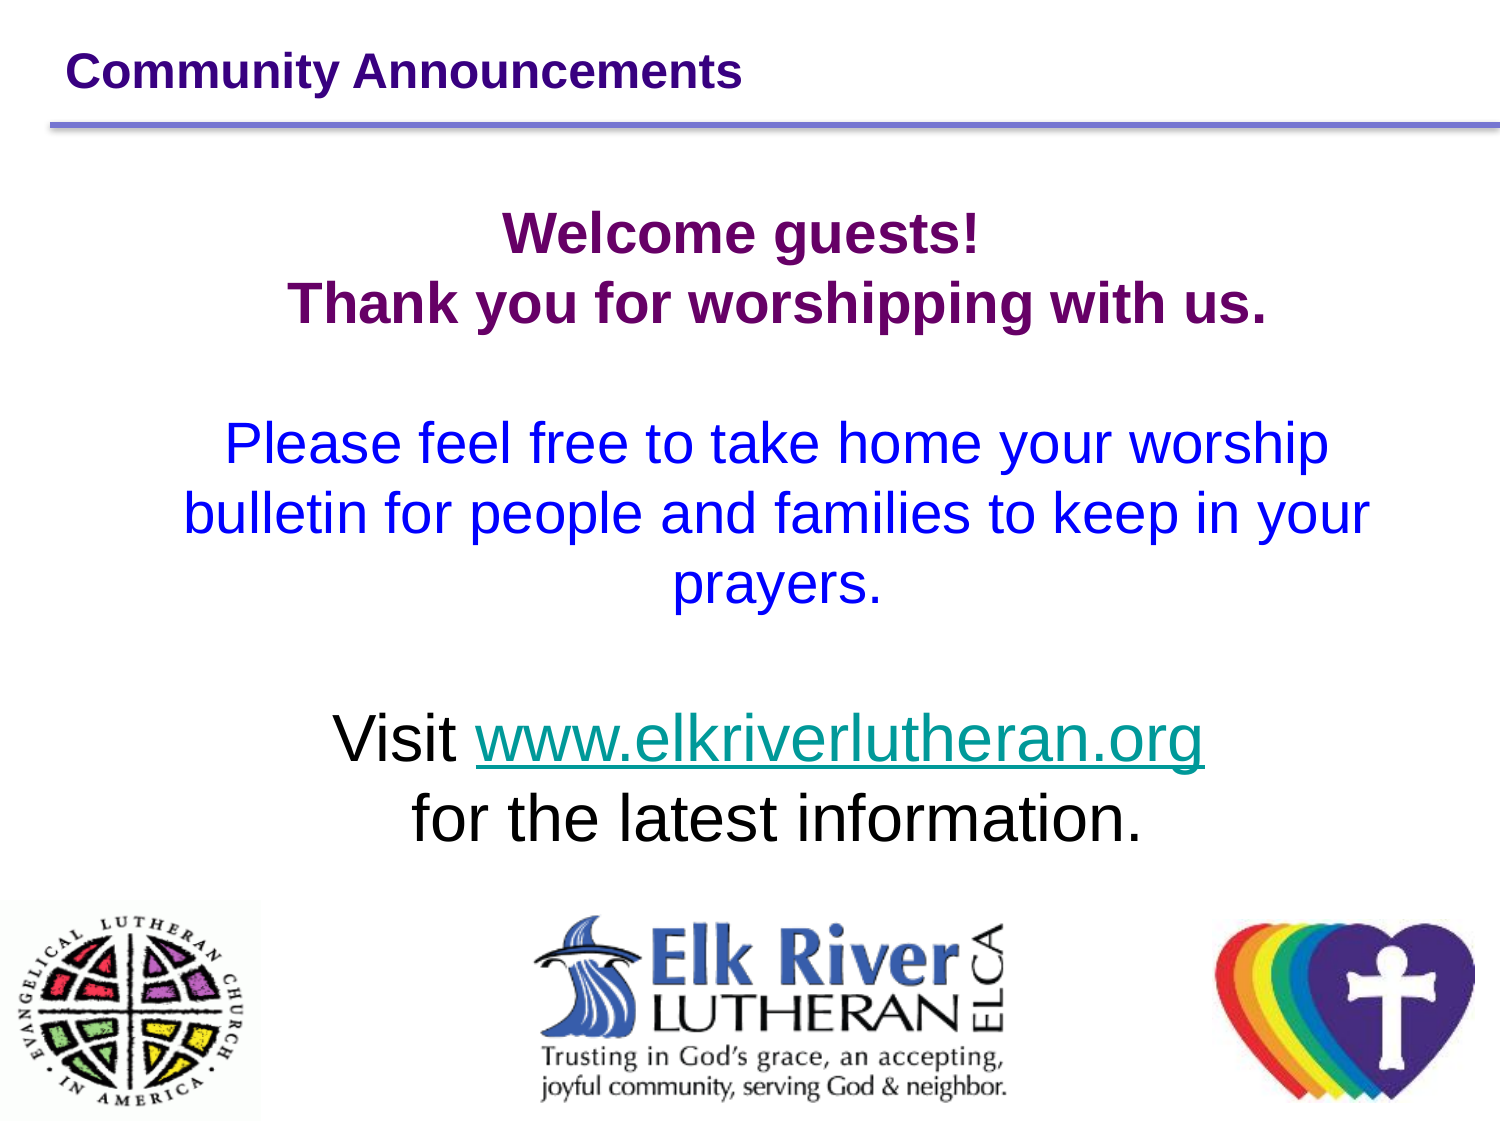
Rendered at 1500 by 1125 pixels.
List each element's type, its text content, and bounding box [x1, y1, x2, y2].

picture [525, 905, 1022, 1114]
picture [0, 900, 261, 1121]
picture [1212, 919, 1475, 1103]
list Welcome guests! Thank you for worshipping with us. Please feel free to take home your worship bulletin for people and families to keep in your prayers. Visit www.elkriverlutheran.org for the latest information. [93, 187, 1407, 850]
title Community Announcements [50, 37, 1450, 100]
